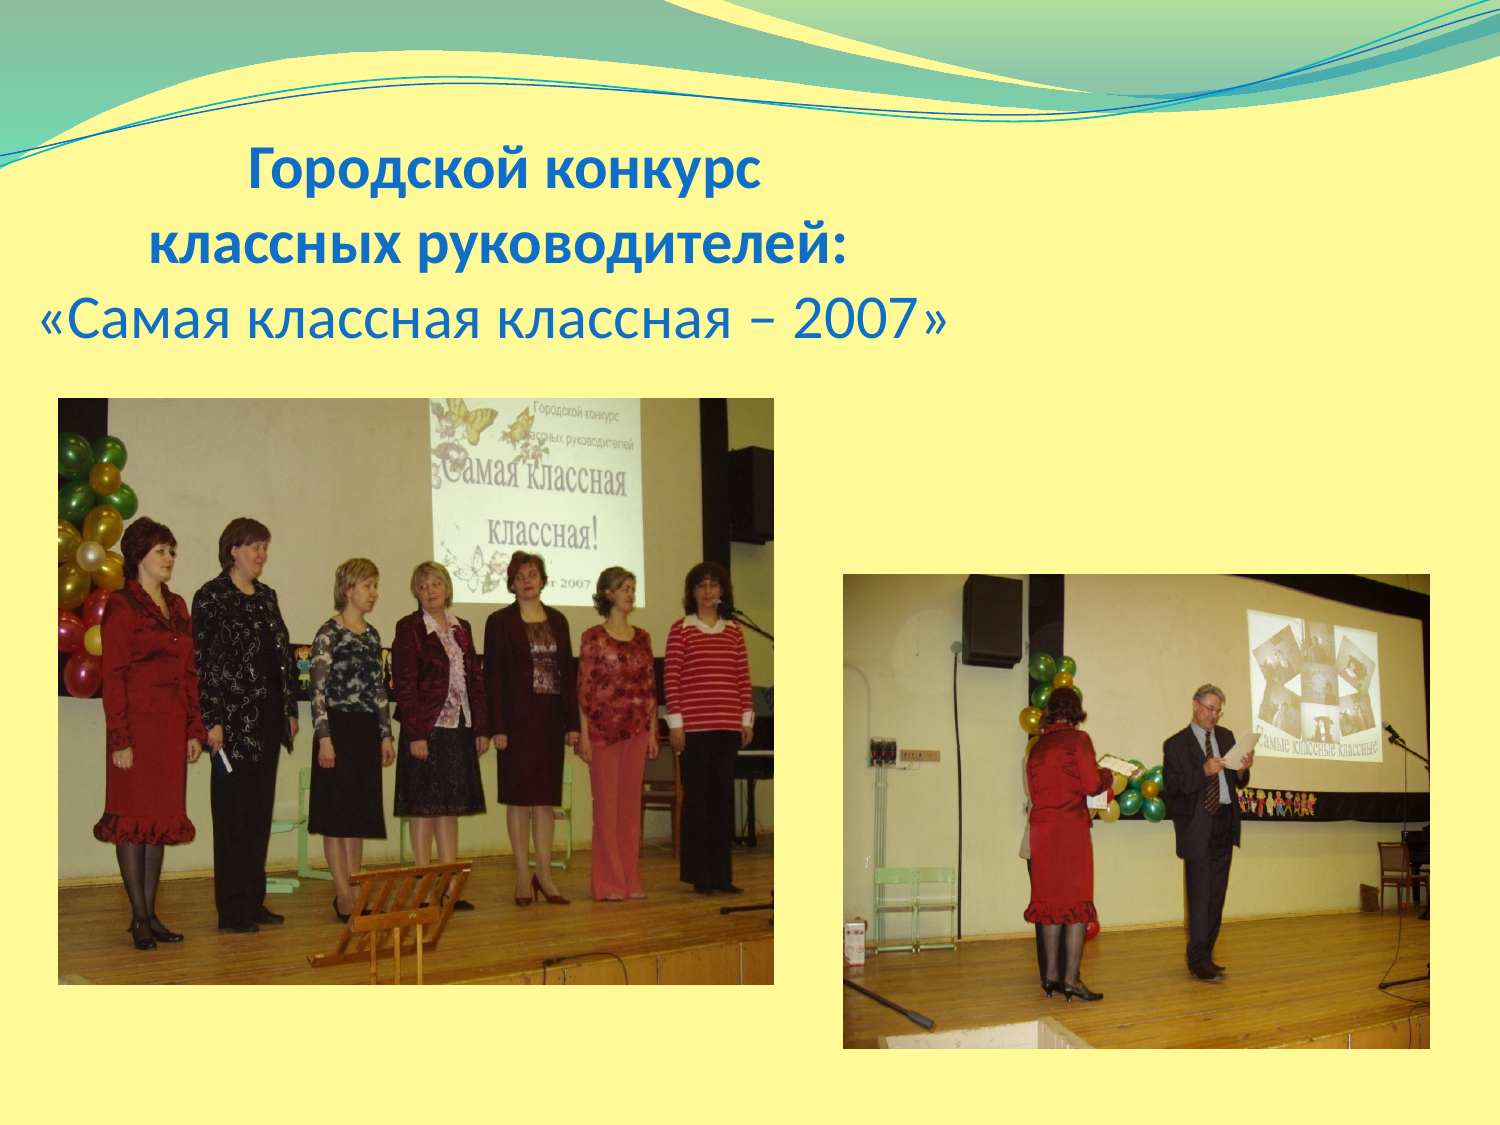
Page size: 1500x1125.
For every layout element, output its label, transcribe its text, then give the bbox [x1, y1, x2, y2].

picture [58, 398, 774, 985]
title Городской конкурс классных руководителей: «Самая классная классная – 2007» [35, 115, 1465, 352]
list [843, 573, 1430, 1050]
